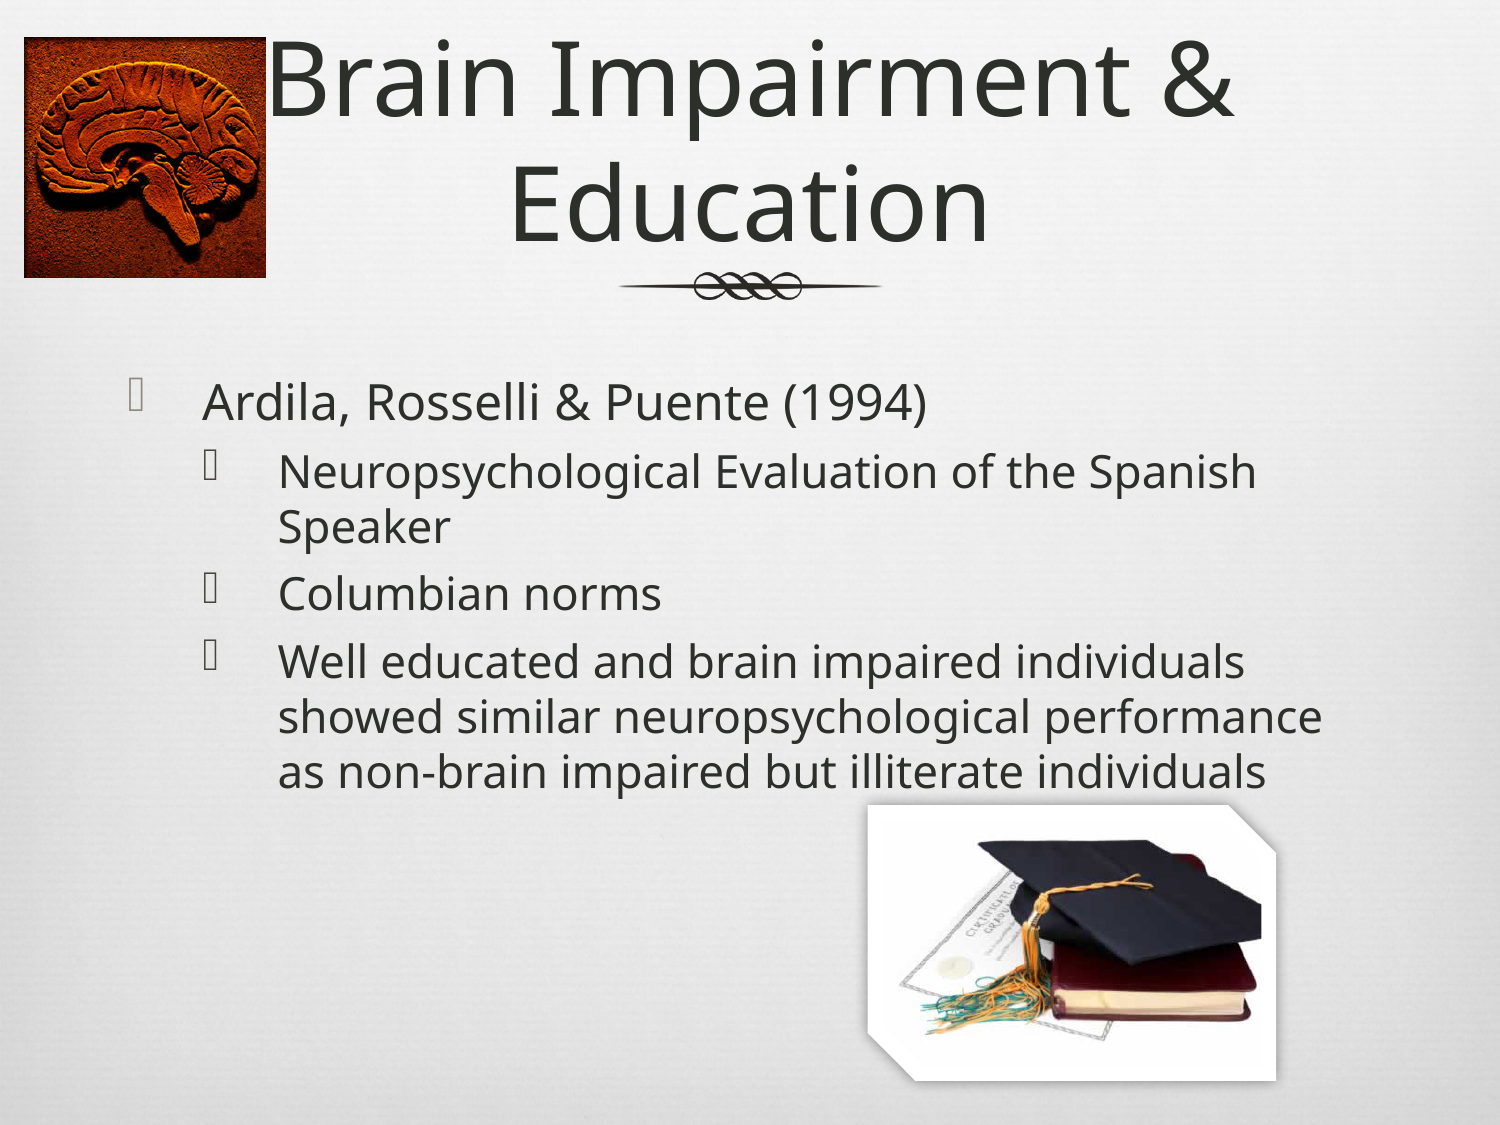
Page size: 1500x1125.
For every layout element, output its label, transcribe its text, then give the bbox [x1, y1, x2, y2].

list Ardila, Rosselli & Puente (1994) Neuropsychological Evaluation of the Spanish Speaker Columbian norms Well educated and brain impaired individuals showed similar neuropsychological performance as non-brain impaired but illiterate individuals [112, 362, 1388, 963]
picture [24, 36, 266, 279]
picture [615, 272, 885, 300]
title Brain Impairment & Education [112, 11, 1388, 263]
picture [874, 811, 1270, 1075]
